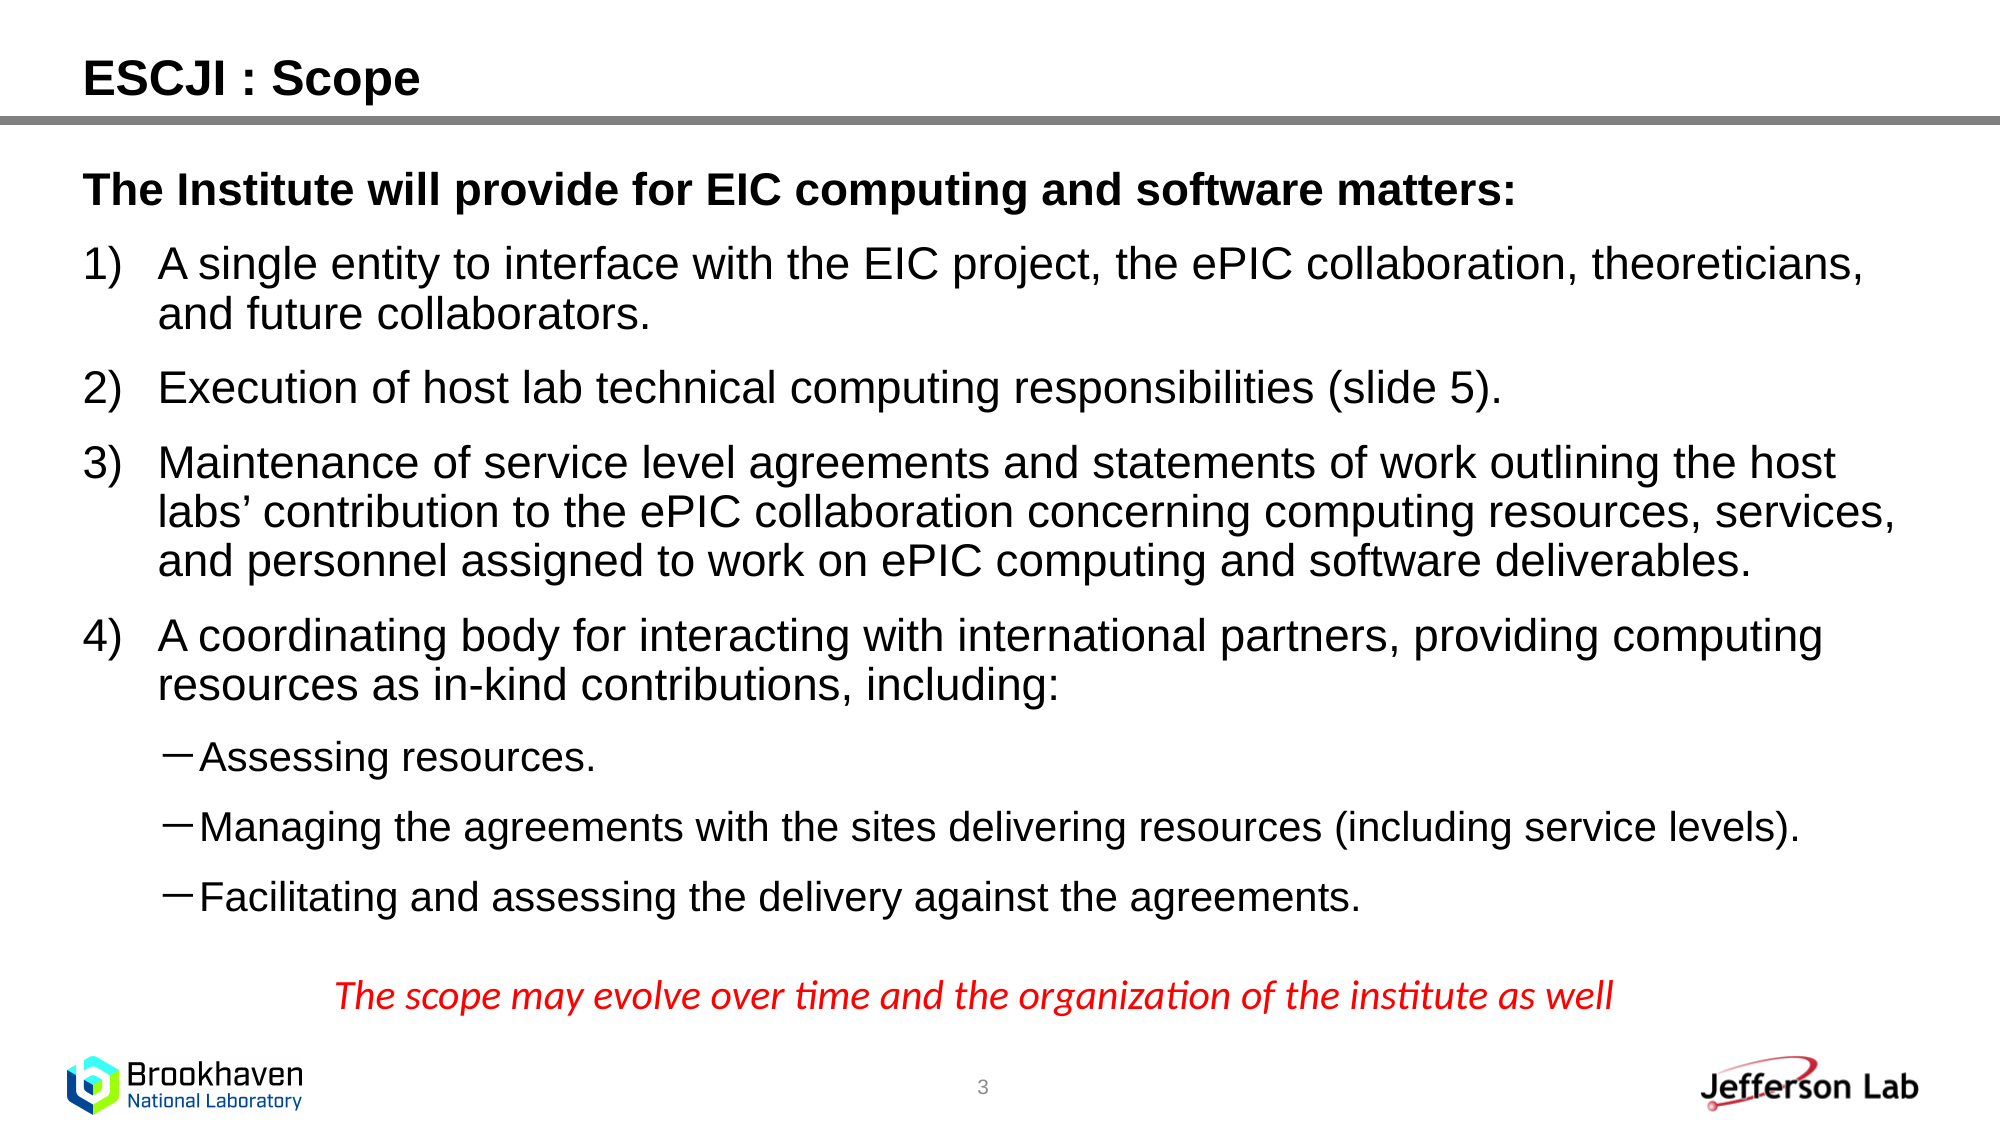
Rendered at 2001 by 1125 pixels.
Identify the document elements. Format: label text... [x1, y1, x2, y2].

text_box The scope may evolve over time and the organization of the institute as well [319, 960, 1631, 1025]
title ESCJI : Scope [67, 39, 1919, 120]
picture [1698, 1047, 1933, 1124]
picture [67, 1056, 302, 1115]
slide_number 3 [924, 1060, 1042, 1111]
list The Institute will provide for EIC computing and software matters: A single entity to interface with the EIC project, the ePIC collaboration, theoreticians, and future collaborators. Execution of host lab technical computing responsibilities (slide 5). Maintenance of service level agreements and statements of work outlining the host labs’ contribution to the ePIC collaboration concerning computing resources, services, and personnel assigned to work on ePIC computing and software deliverables. A coordinating body for interacting with international partners, providing computing resources as in-kind contributions, including: Assessing resources. Managing the agreements with the sites delivering resources (including service levels). Facilitating and assessing the delivery against the agreements. [67, 158, 1919, 1042]
